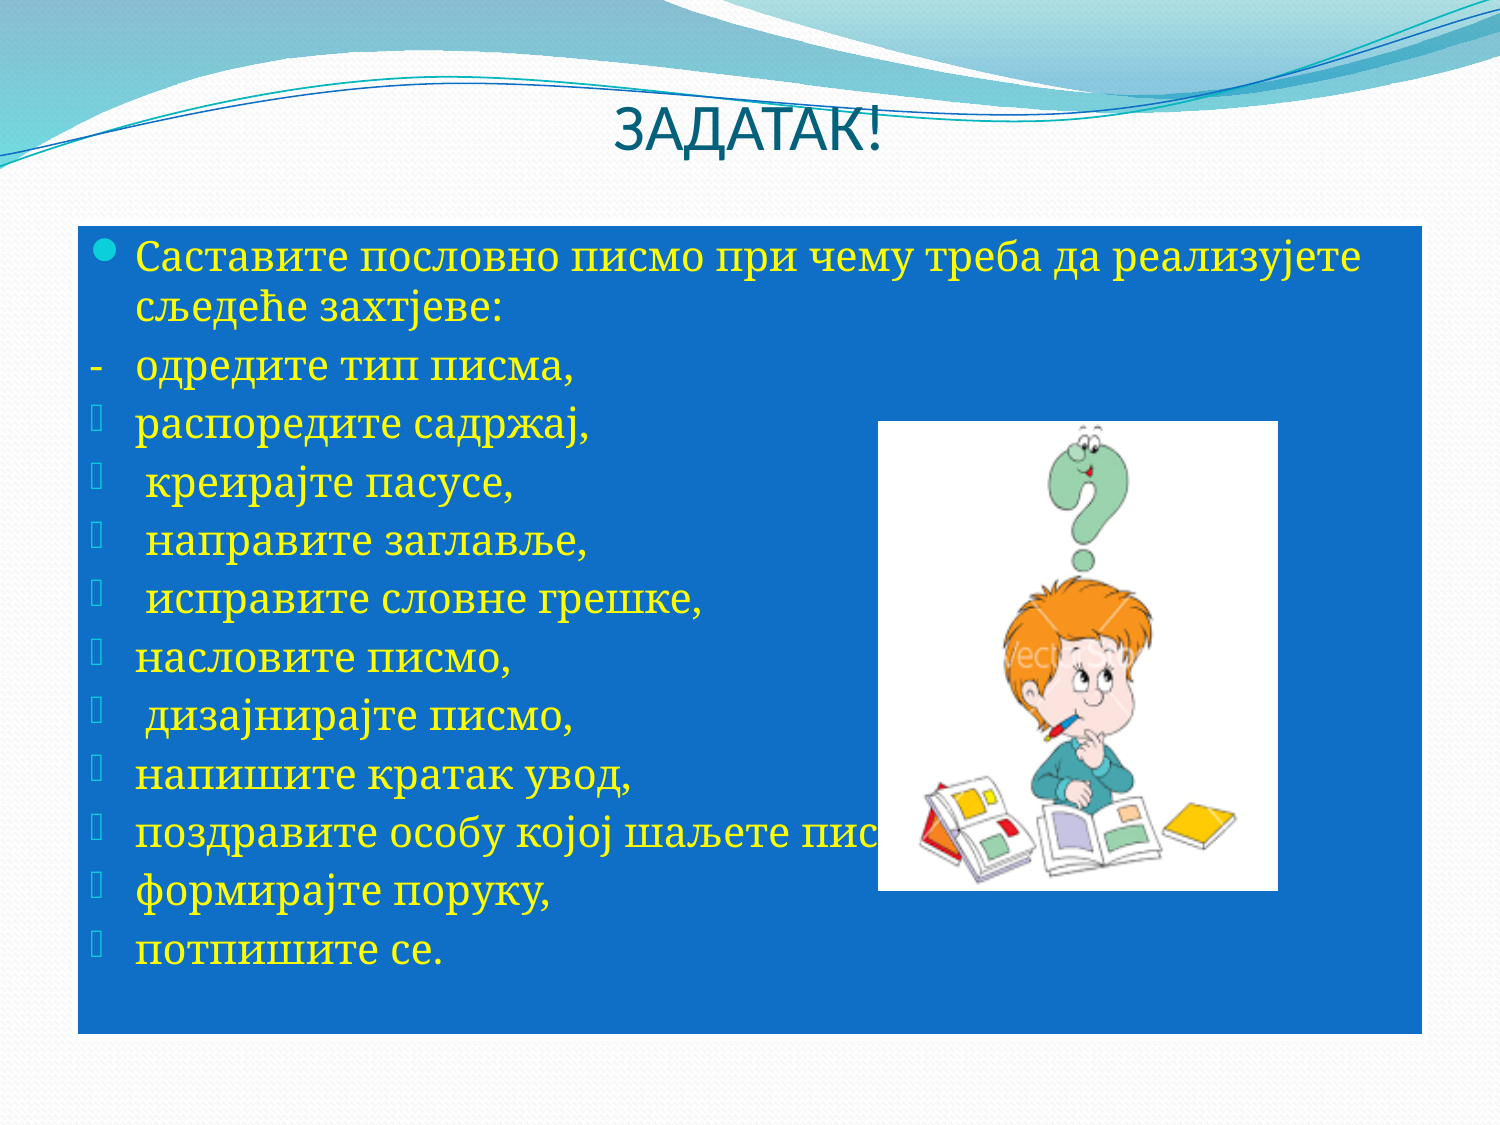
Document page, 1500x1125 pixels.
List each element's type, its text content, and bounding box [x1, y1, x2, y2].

title ЗАДАТАК! [75, 70, 1425, 165]
picture [878, 421, 1278, 891]
list Саставите пословно писмо при чему треба да реализујете сљедеће захтјеве: - одредите тип писма, распоредите садржај, креирајте пасусе, направите заглавље, исправите словне грешке, насловите писмо, дизајнирајте писмо, напишите кратак увод, поздравите особу којој шаљете писмо, формирајте поруку, потпишите се. [72, 220, 1428, 1041]
